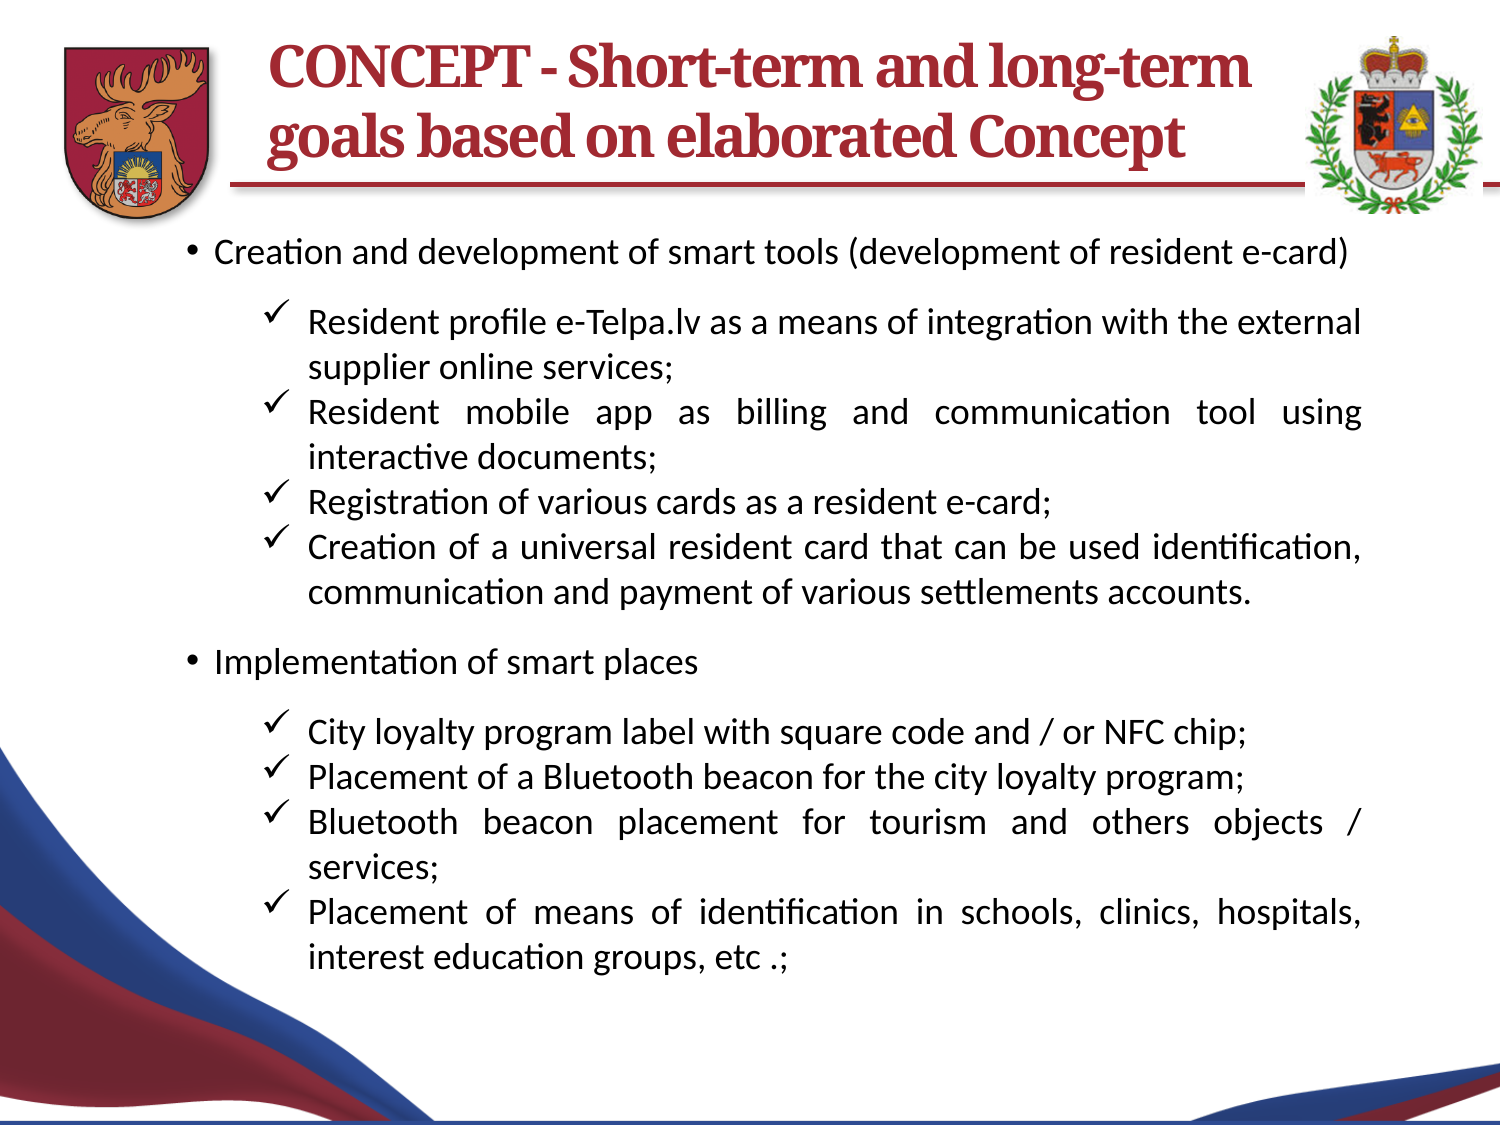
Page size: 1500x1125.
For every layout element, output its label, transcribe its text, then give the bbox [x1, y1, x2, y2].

picture [0, 0, 1500, 1125]
text_box Creation and development of smart tools (development of resident e-card) Resident profile e-Telpa.lv as a means of integration with the external supplier online services; Resident mobile app as billing and communication tool using interactive documents; Registration of various cards as a resident e-card; Creation of a universal resident card that can be used identification, communication and payment of various settlements accounts. Implementation of smart places City loyalty program label with square code and / or NFC chip; Placement of a Bluetooth beacon for the city loyalty program; Bluetooth beacon placement for tourism and others objects / services; Placement of means of identification in schools, clinics, hospitals, interest education groups, etc .; [171, 219, 1378, 985]
text_box CONCEPT - Short-term and long-term goals based on elaborated Concept [252, 30, 1268, 168]
